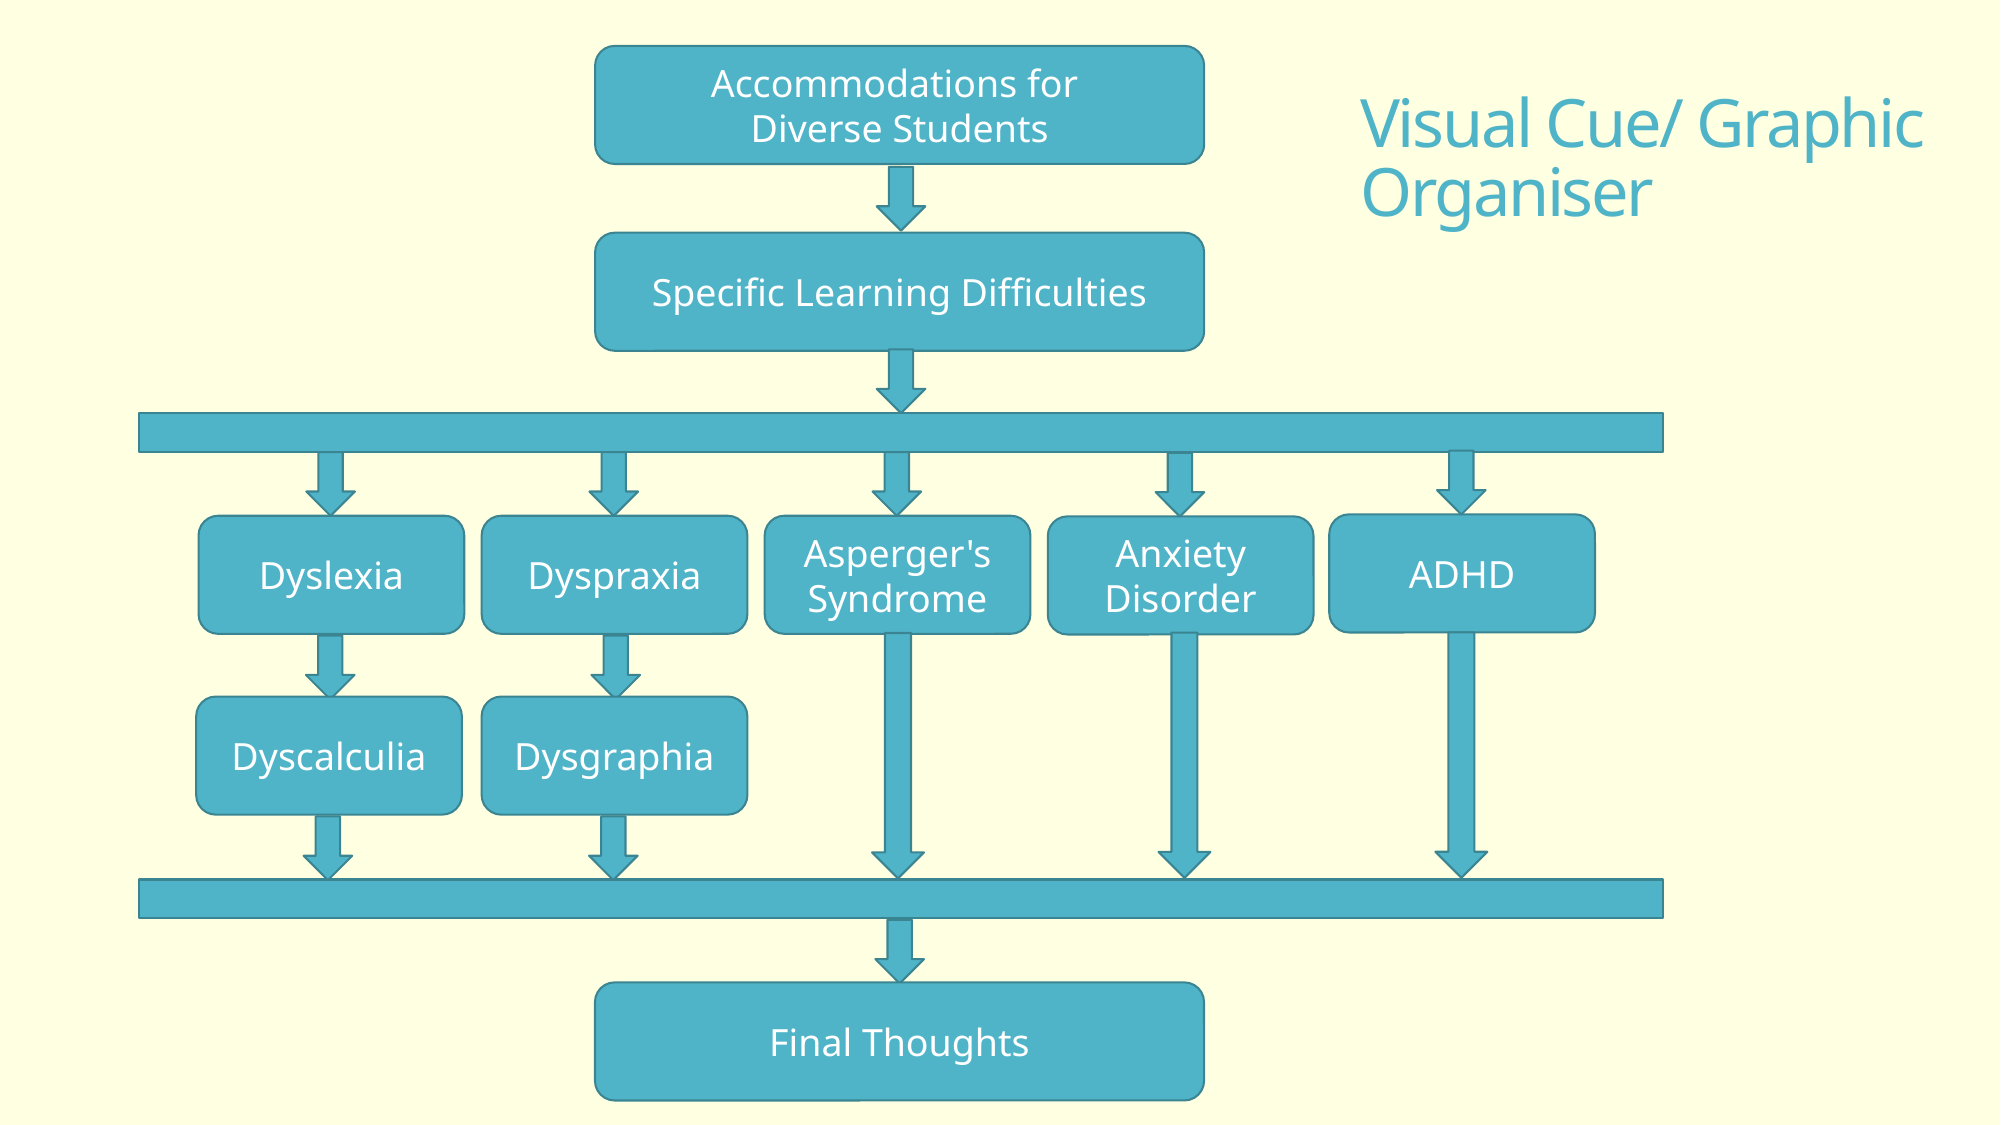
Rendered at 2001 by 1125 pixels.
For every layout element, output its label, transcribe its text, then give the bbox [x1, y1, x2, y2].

text_box Asperger's Syndrome [763, 514, 1032, 635]
text_box [305, 634, 356, 695]
text_box [1154, 451, 1206, 518]
text_box Dyscalculia [195, 695, 463, 816]
text_box Accommodations for Diverse Students [594, 44, 1206, 166]
text_box Final Thoughts [593, 981, 1206, 1102]
text_box Specific Learning Difficulties [594, 231, 1206, 352]
text_box [1436, 449, 1487, 516]
text_box [874, 918, 925, 981]
text_box [875, 165, 927, 232]
text_box Anxiety Disorder [1046, 515, 1315, 636]
text_box [302, 815, 354, 881]
text_box Dyspraxia [480, 514, 749, 635]
text_box [138, 878, 1664, 919]
title Visual Cue/ Graphic Organiser [1345, 55, 1969, 268]
text_box [875, 348, 927, 412]
text_box [588, 815, 639, 881]
text_box [871, 631, 925, 880]
text_box Dysgraphia [480, 695, 749, 816]
text_box Dyslexia [197, 514, 466, 635]
text_box [1157, 631, 1212, 879]
text_box [588, 451, 639, 517]
text_box [590, 634, 641, 695]
text_box ADHD [1328, 513, 1597, 634]
text_box [1434, 631, 1489, 879]
text_box [305, 451, 356, 517]
text_box [871, 451, 923, 517]
text_box [138, 412, 1664, 453]
